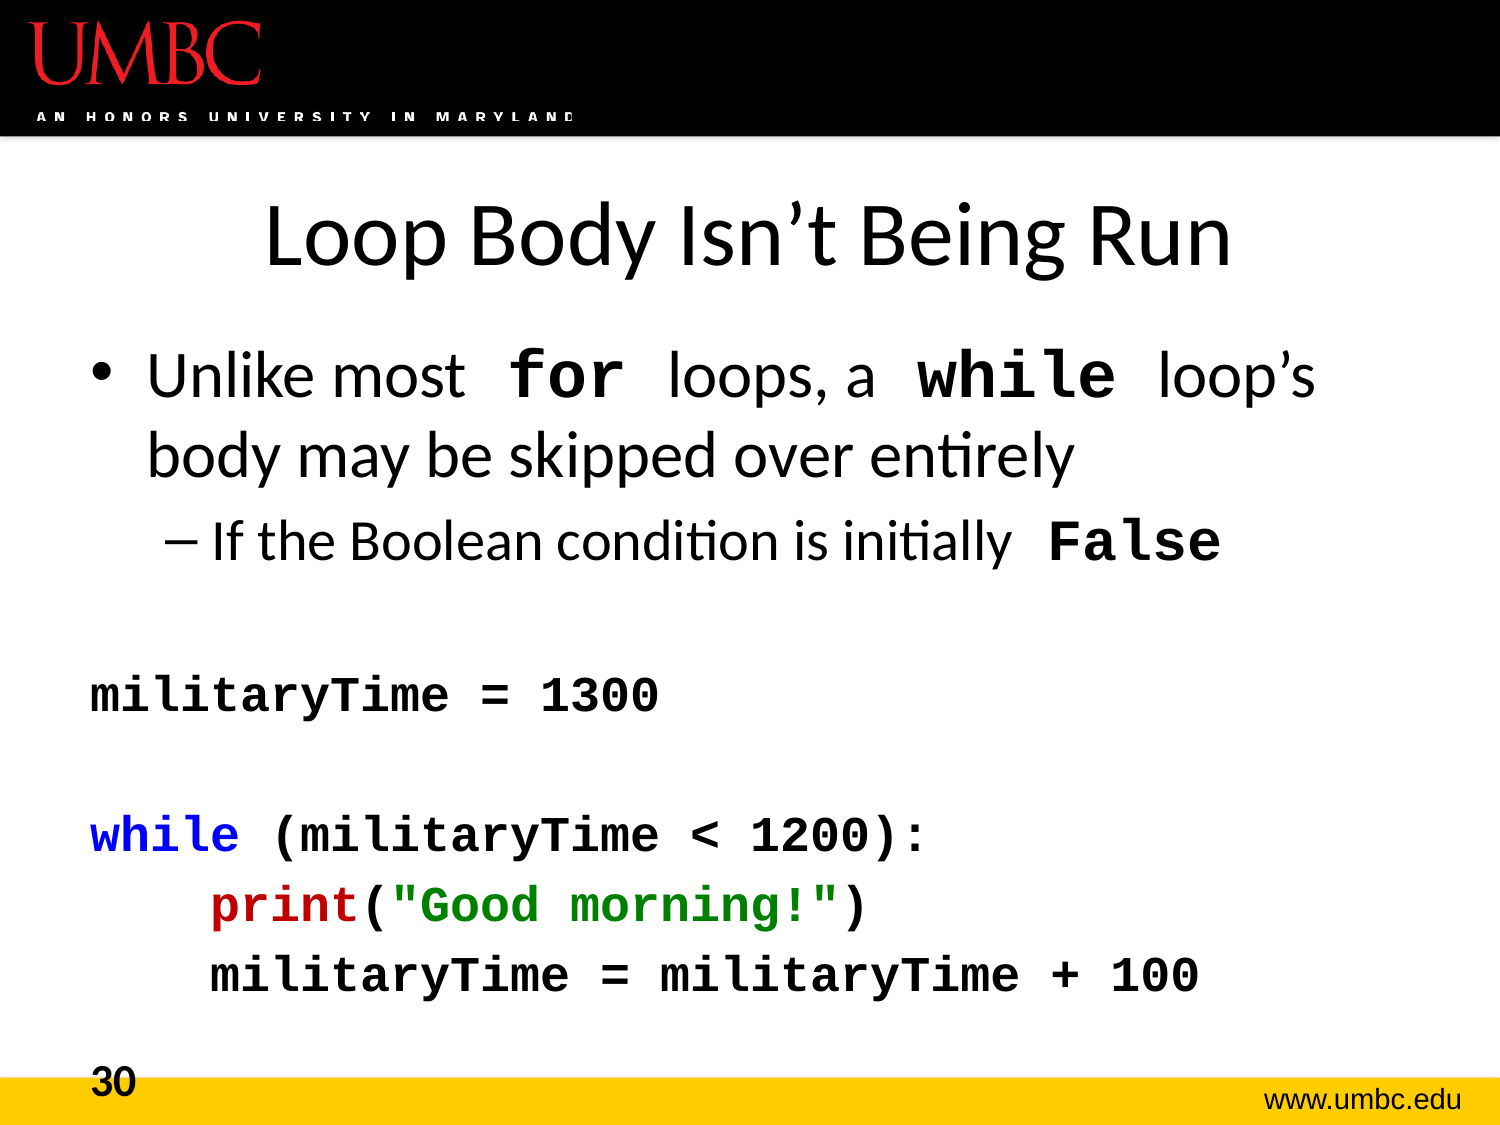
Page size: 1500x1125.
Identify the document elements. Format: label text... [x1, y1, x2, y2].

title Loop Body Isn’t Being Run [75, 135, 1425, 323]
list Unlike most for loops, a while loop’s body may be skipped over entirely If the Boolean condition is initially False militaryTime = 1300 while (militaryTime < 1200): print("Good morning!") militaryTime = militaryTime + 100 [75, 323, 1425, 1005]
slide_number 30 [75, 1042, 425, 1103]
